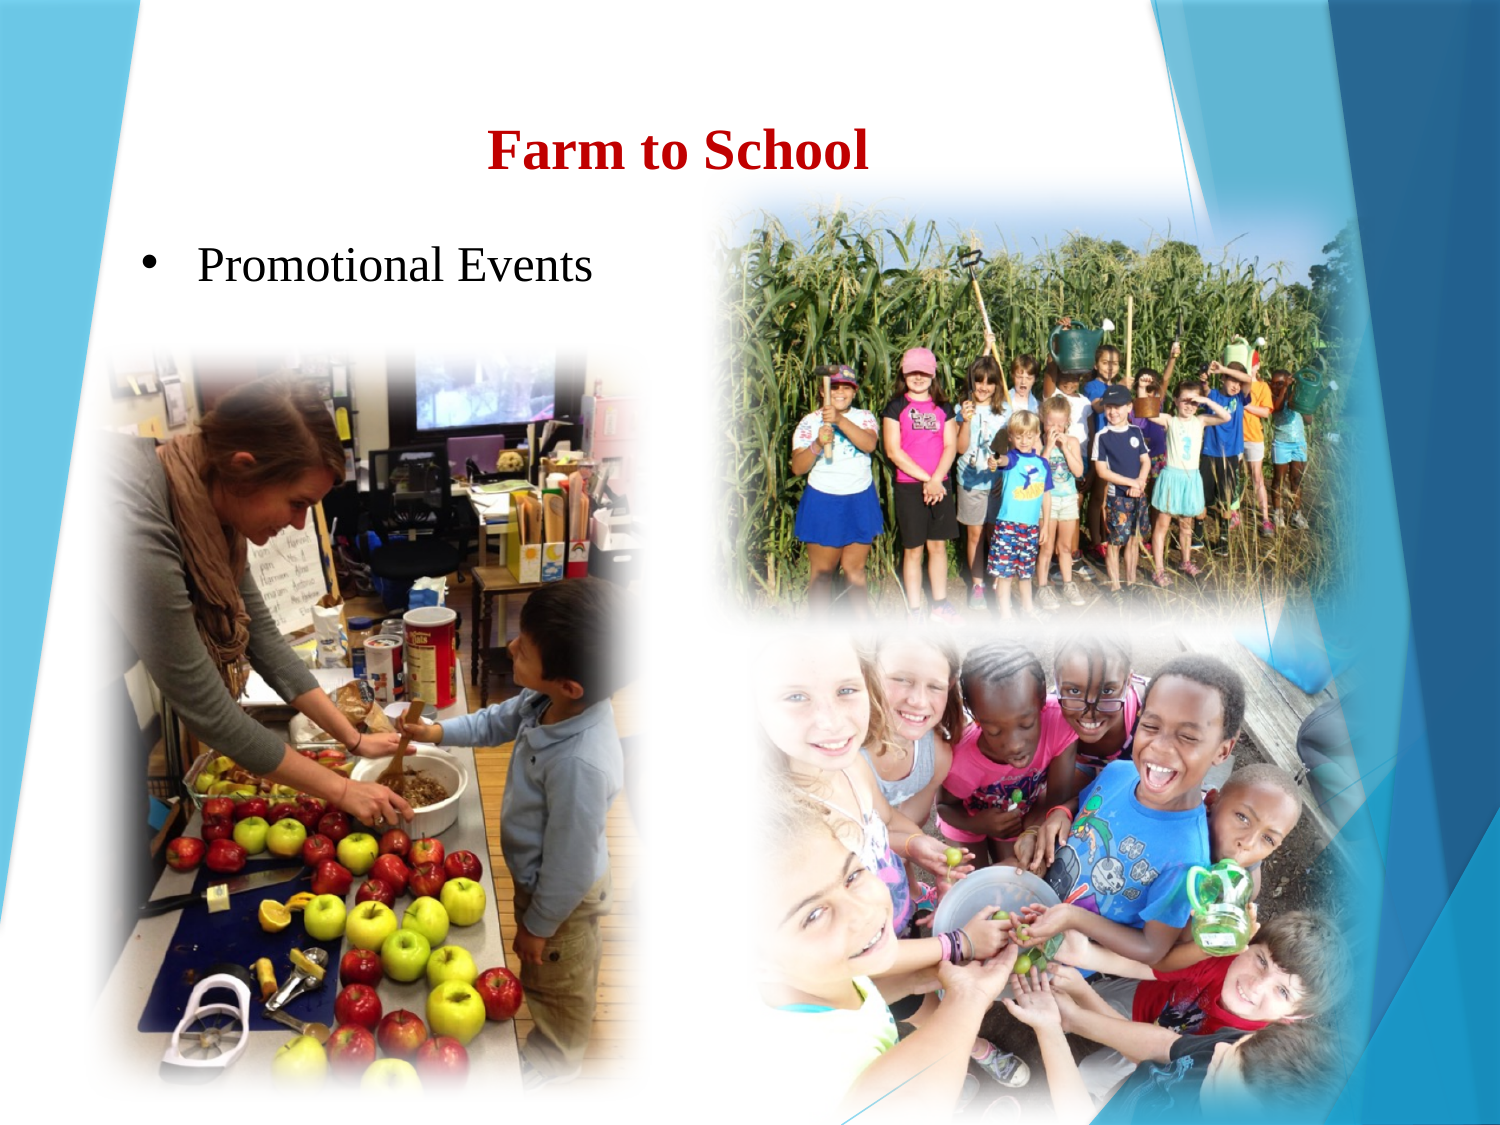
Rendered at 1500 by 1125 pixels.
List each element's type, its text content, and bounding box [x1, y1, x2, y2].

text_box Farm to School [472, 103, 885, 189]
picture [81, 340, 653, 1104]
text_box Promotional Events [126, 223, 609, 299]
picture [699, 164, 1376, 1125]
